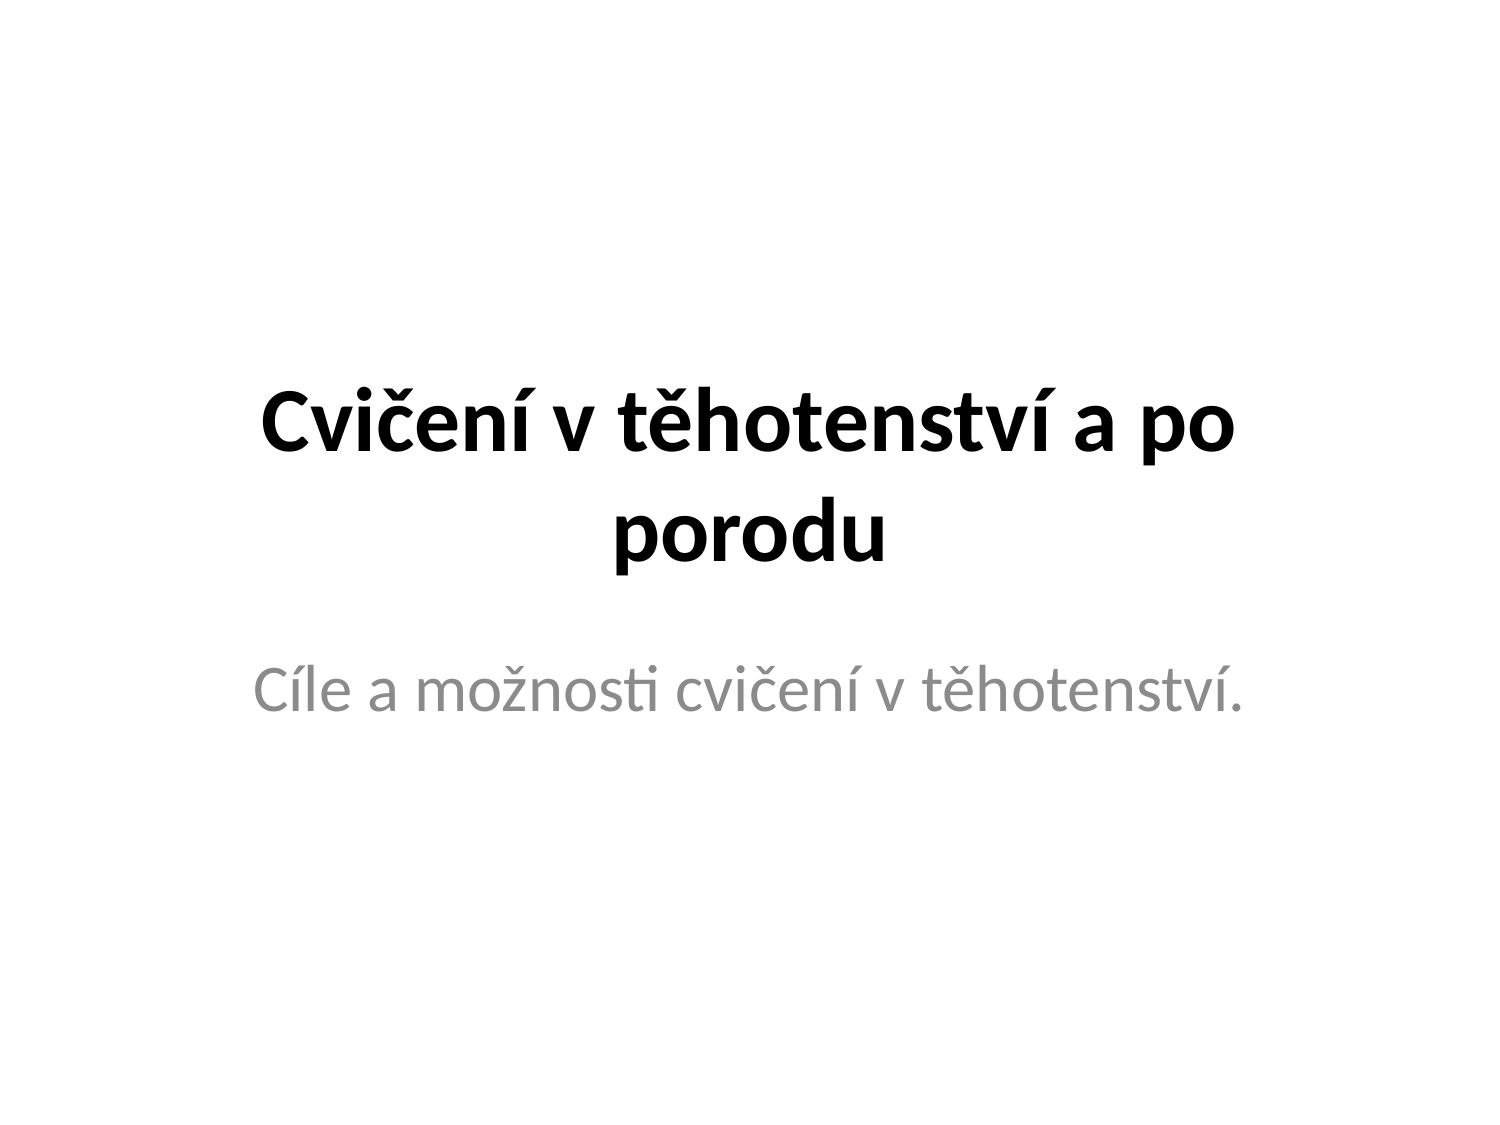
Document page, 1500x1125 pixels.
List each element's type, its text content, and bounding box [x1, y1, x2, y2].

subtitle Cíle a možnosti cvičení v těhotenství. [225, 637, 1275, 925]
title Cvičení v těhotenství a po porodu [112, 349, 1388, 591]
